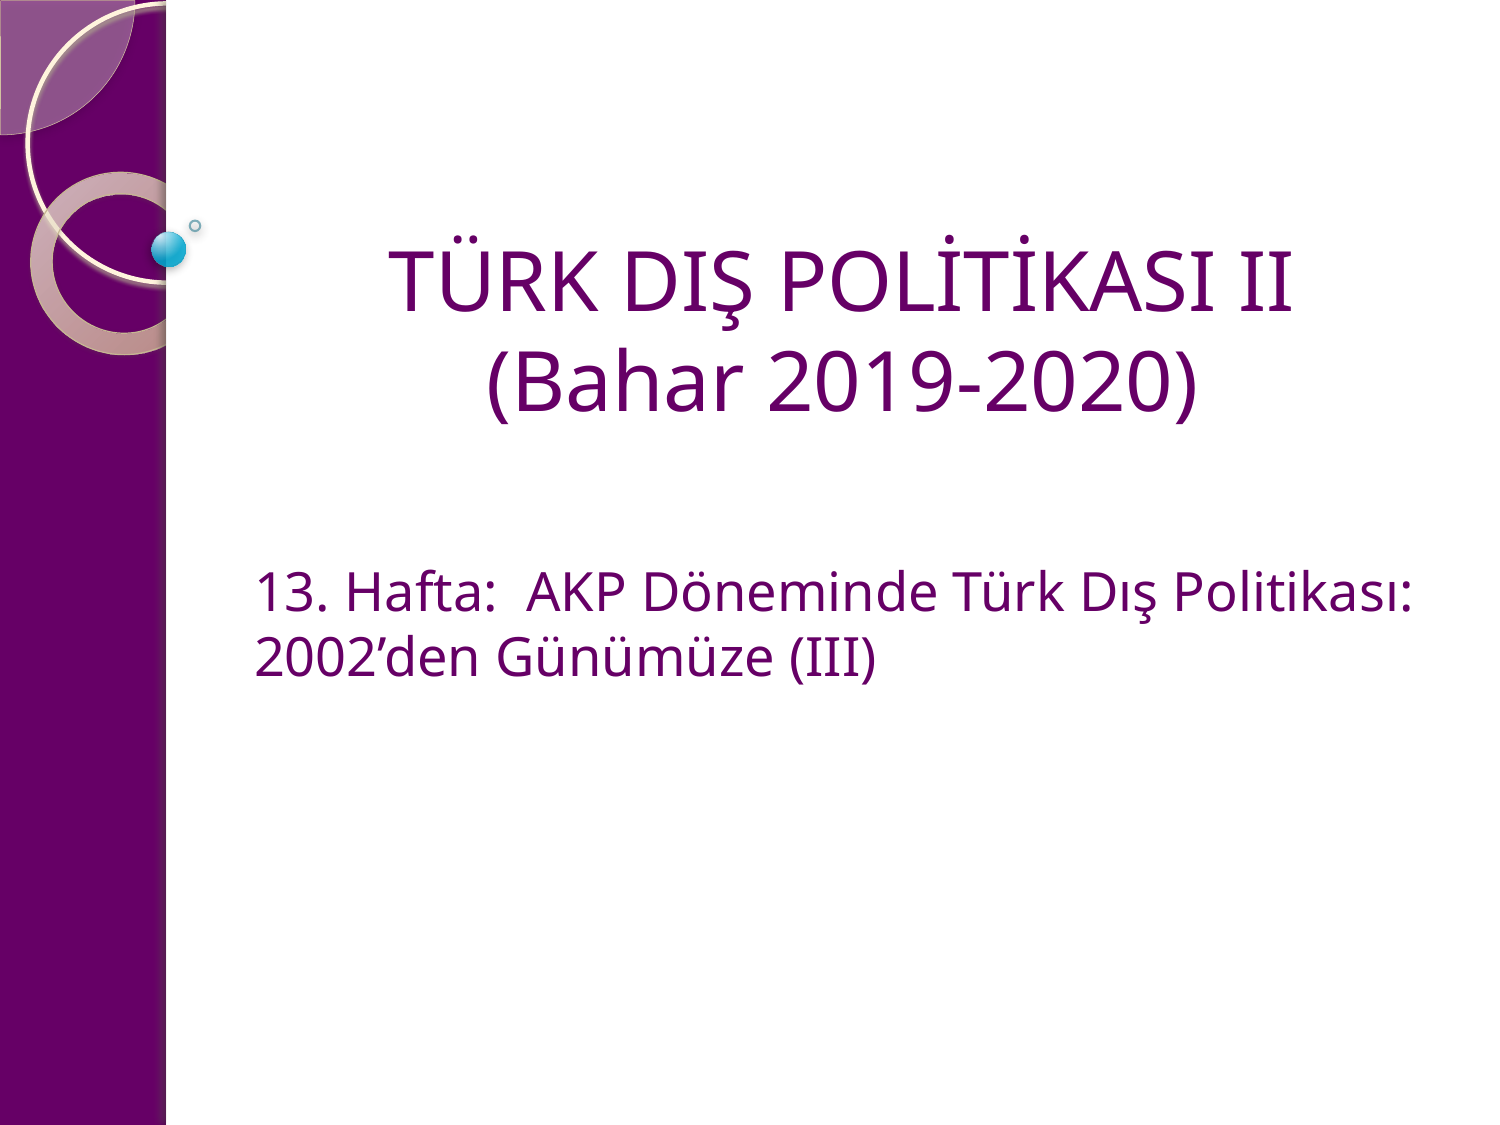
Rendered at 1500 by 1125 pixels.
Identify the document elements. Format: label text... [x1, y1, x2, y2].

title TÜRK DIŞ POLİTİKASI II (Bahar 2019-2020) [234, 59, 1450, 401]
subtitle 13. Hafta: AKP Döneminde Türk Dış Politikası: 2002’den Günümüze (III) [234, 401, 1450, 733]
